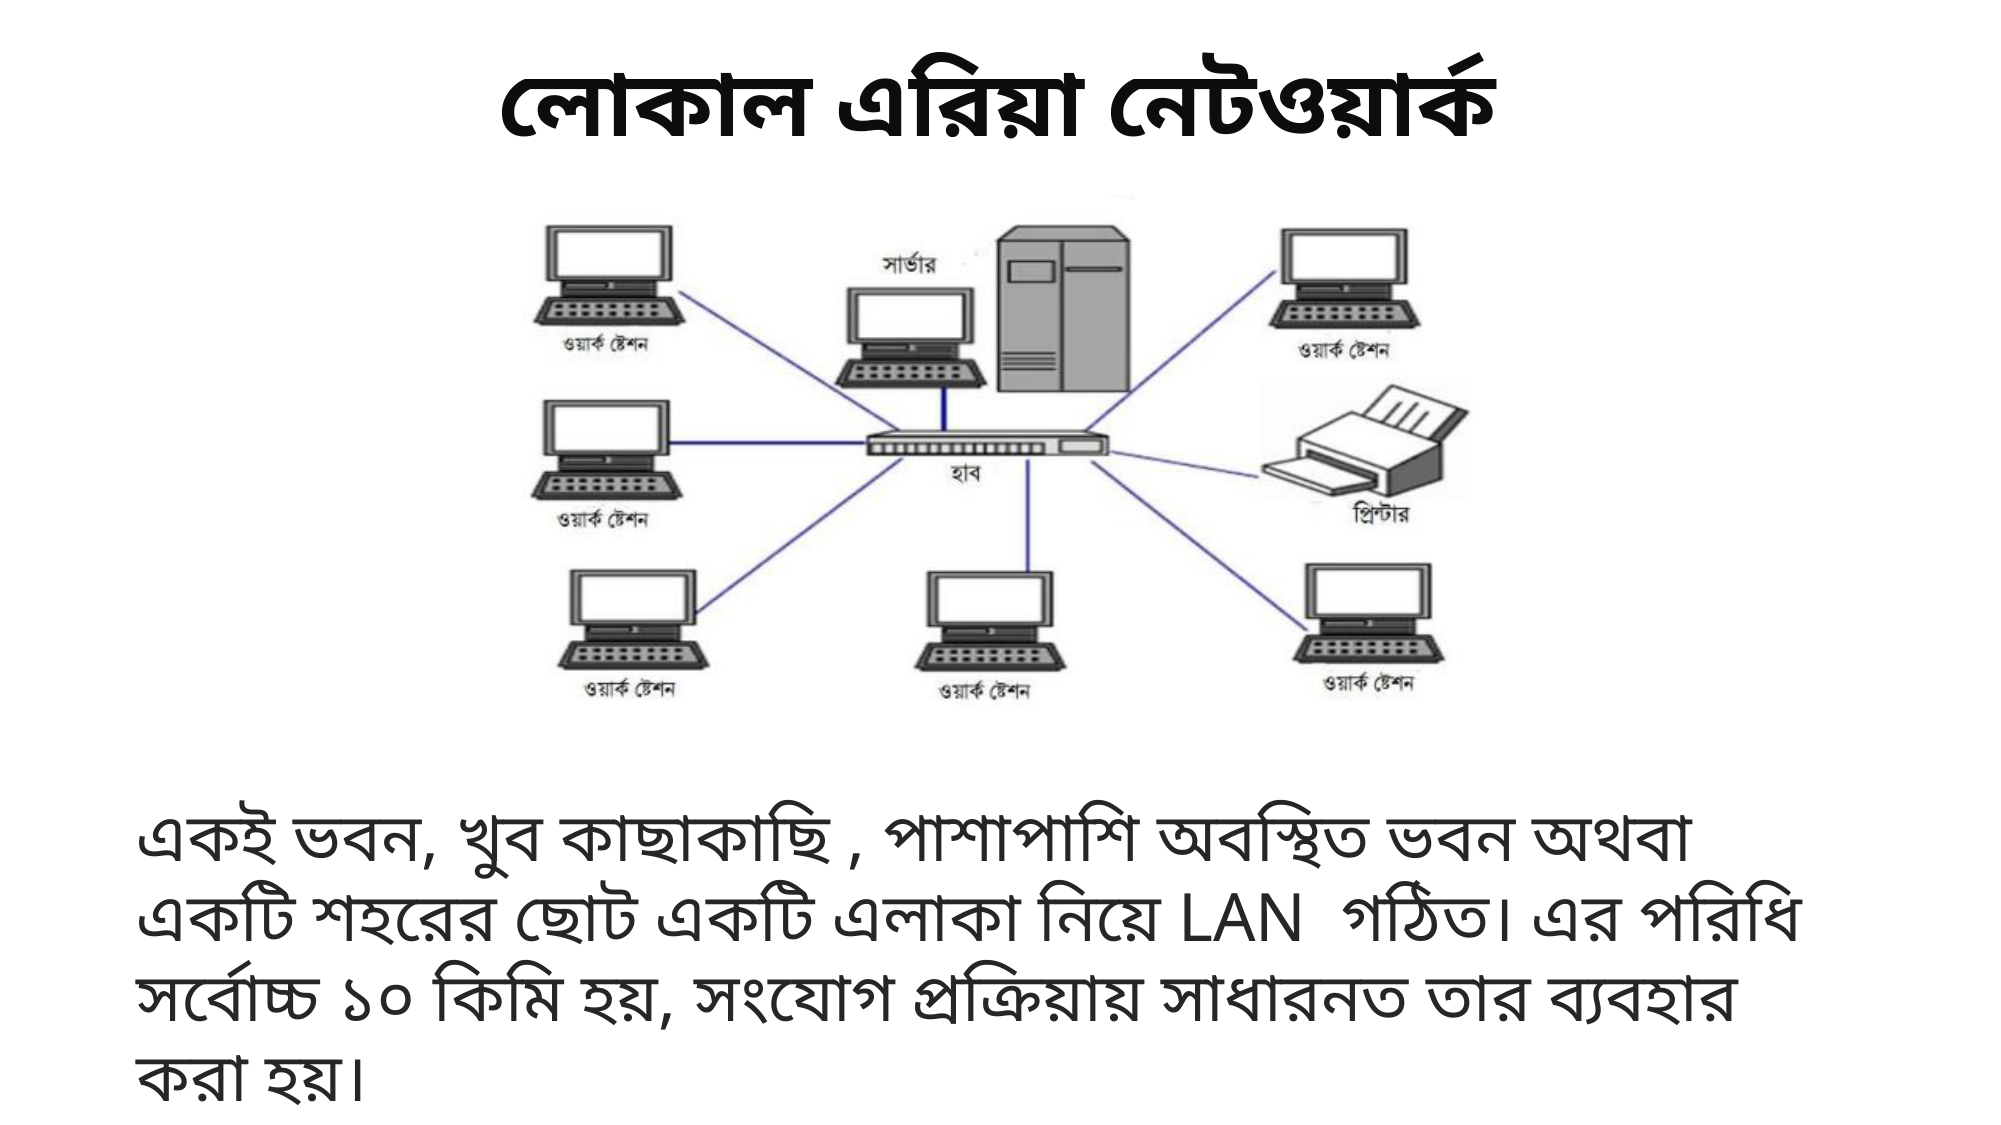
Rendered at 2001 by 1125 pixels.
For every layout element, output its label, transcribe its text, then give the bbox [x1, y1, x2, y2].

text_box একই ভবন, খুব কাছাকাছি , পাশাপাশি অবস্থিত ভবন অথবা একটি শহরের ছোট একটি এলাকা নিয়ে LAN গঠিত। এর পরিধি সর্বোচ্চ ১০ কিমি হয়, সংযোগ প্রক্রিয়ায় সাধারনত তার ব্যবহার করা হয়। [121, 787, 1875, 1122]
text_box লোকাল এরিয়া নেটওয়ার্ক [484, 37, 1512, 163]
picture [435, 194, 1561, 769]
